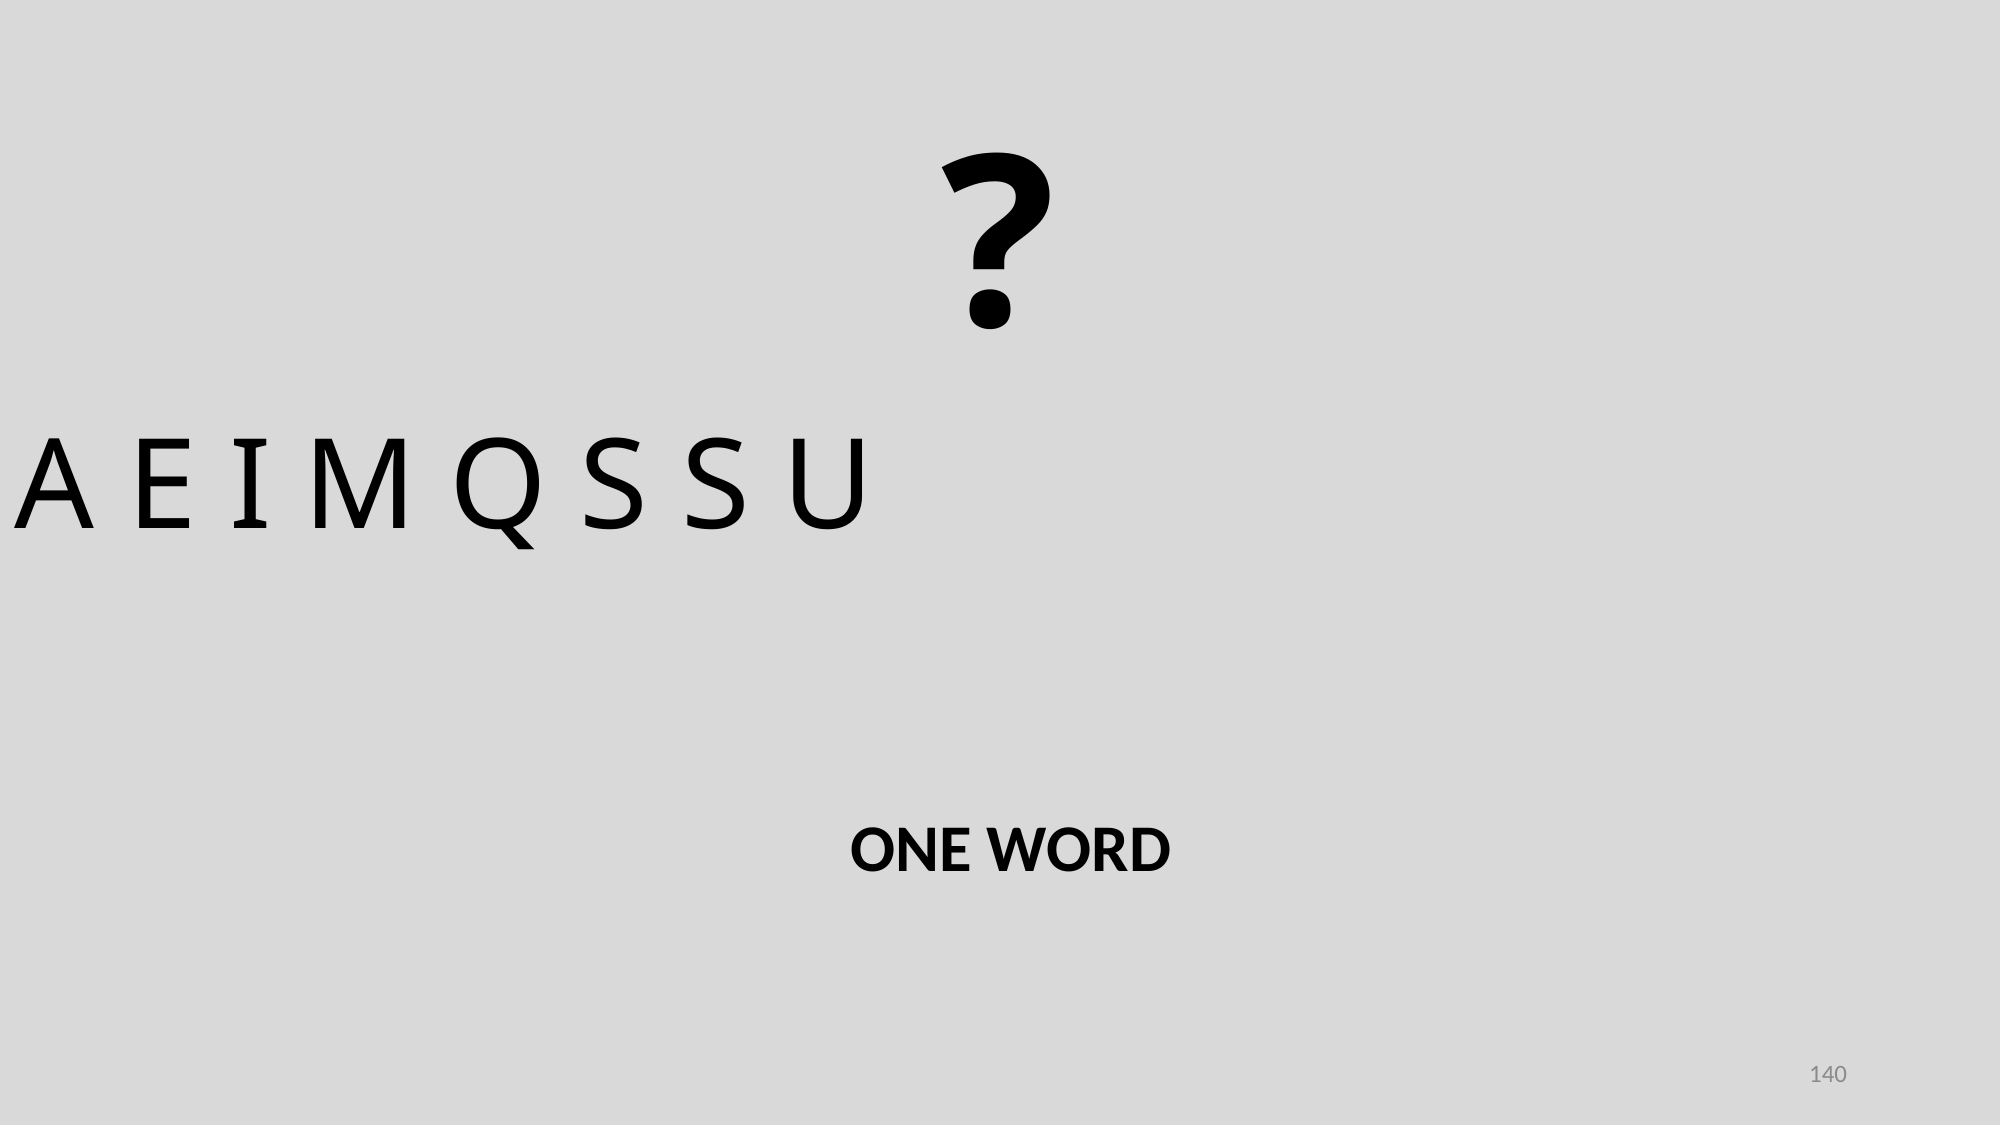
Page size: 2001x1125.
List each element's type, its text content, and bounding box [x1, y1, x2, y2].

text_box ? [927, 79, 1182, 383]
slide_number 140 [1412, 1042, 1863, 1103]
text_box ONE WORD [835, 797, 1233, 892]
text_box A E I M Q S S U [0, 395, 2000, 561]
